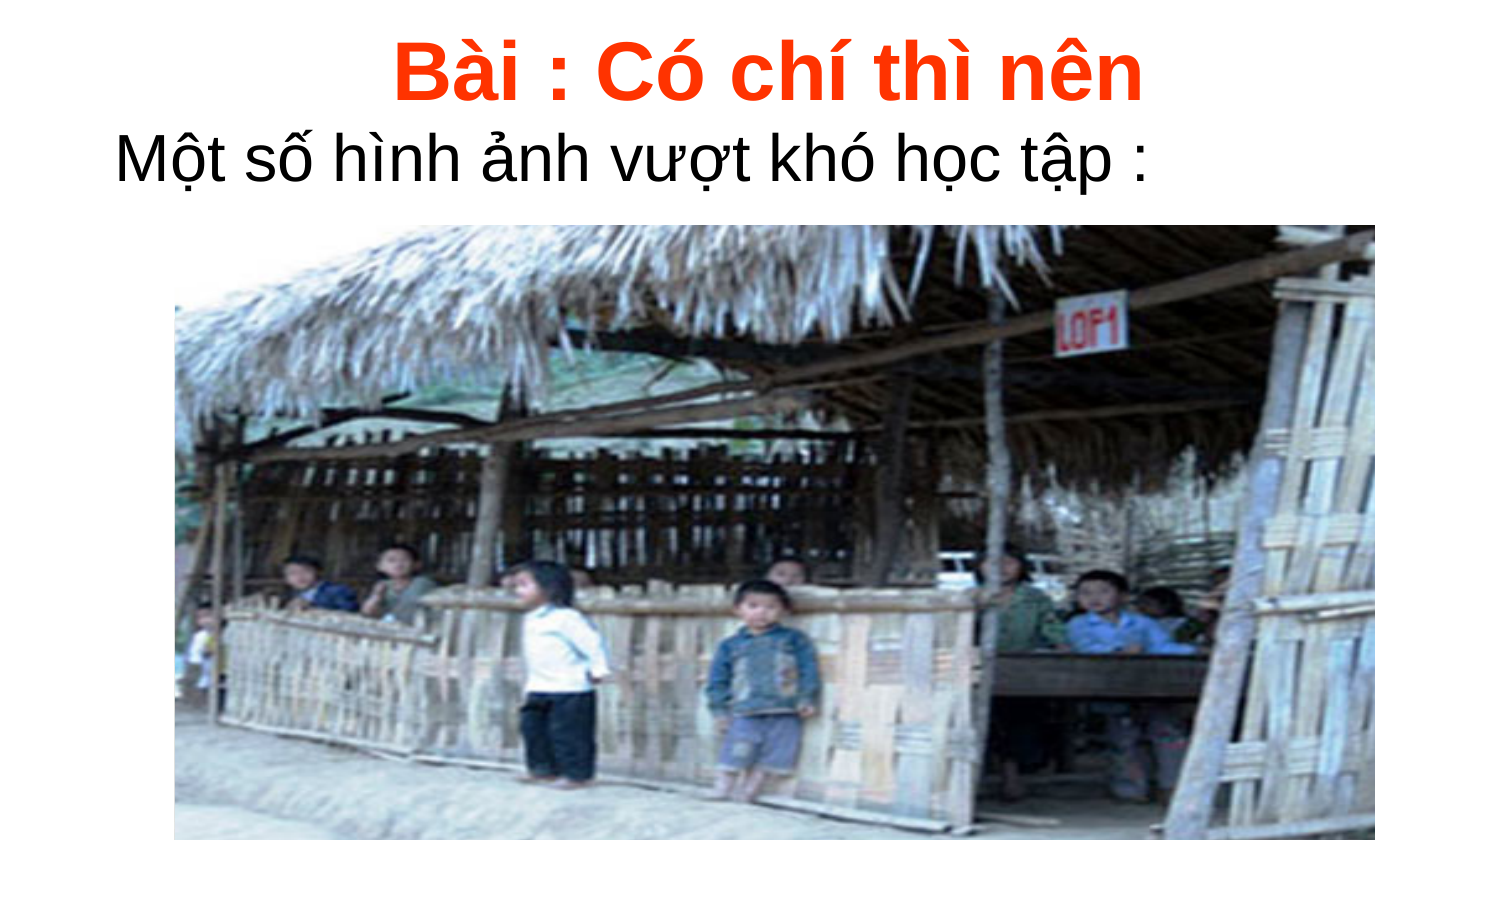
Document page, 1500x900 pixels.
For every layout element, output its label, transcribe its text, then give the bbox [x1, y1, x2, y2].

title Bài : Có chí thì nên [375, 37, 1188, 98]
picture [174, 224, 1376, 841]
text_box Một số hình ảnh vượt khó học tập : [99, 107, 1400, 198]
